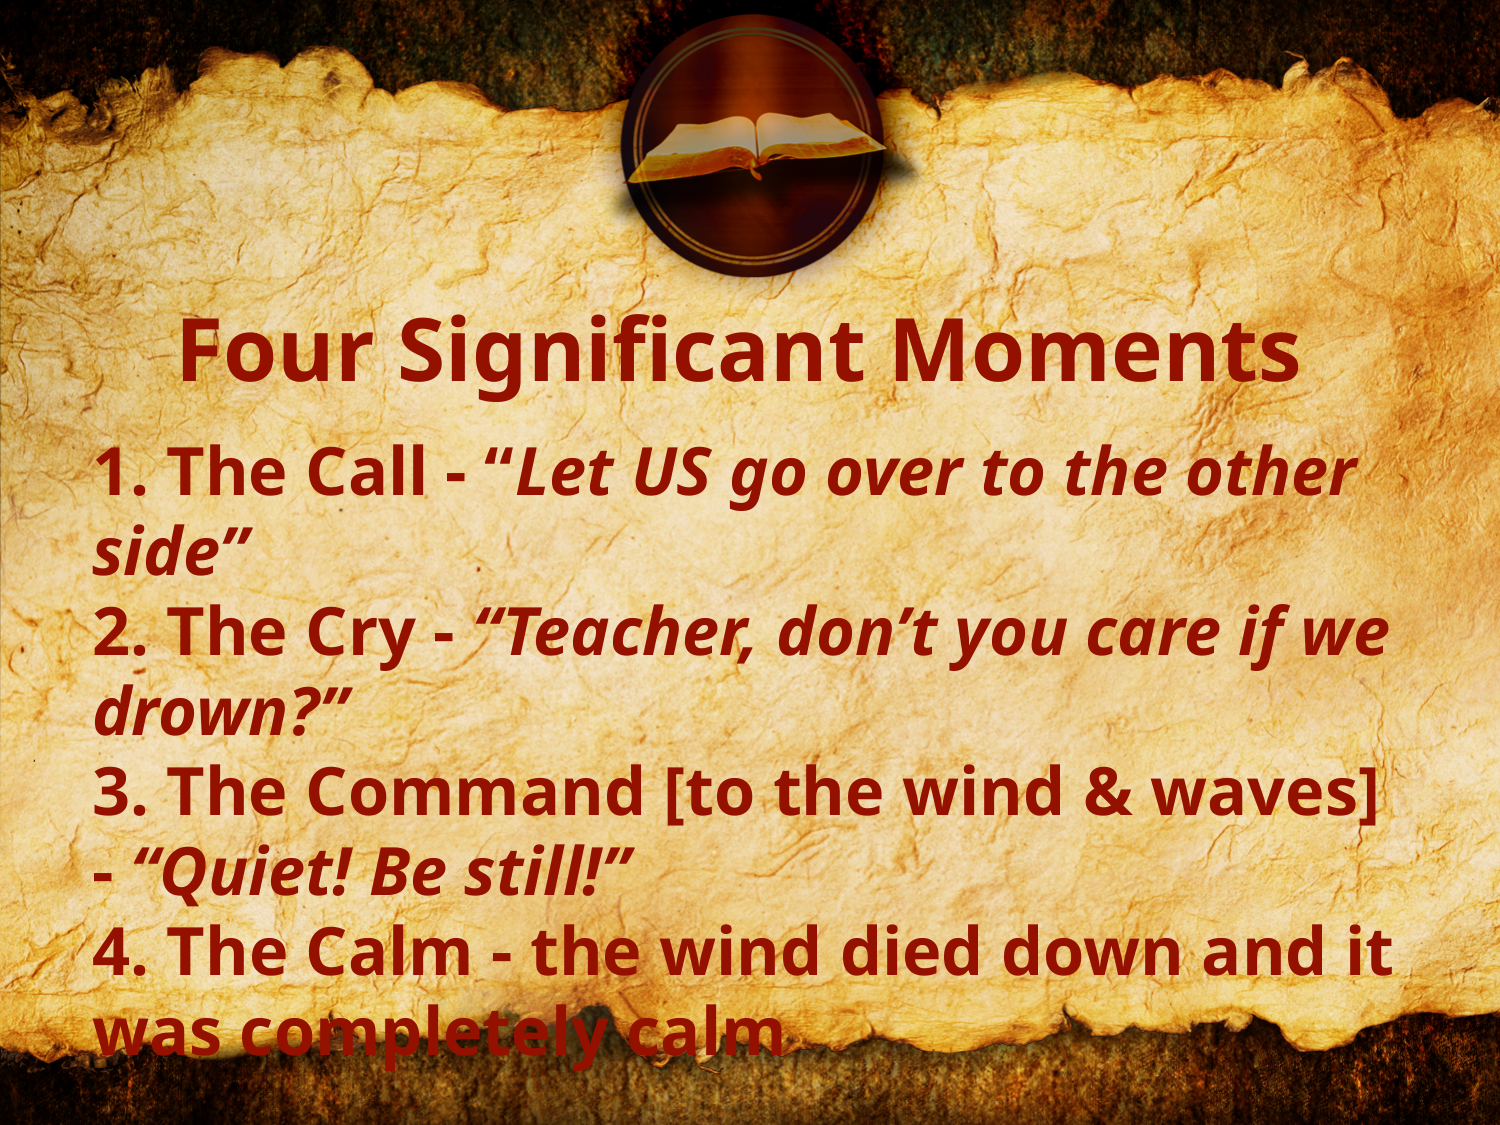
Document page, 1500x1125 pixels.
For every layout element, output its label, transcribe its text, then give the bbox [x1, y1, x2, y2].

picture [0, 0, 1500, 1125]
text_box Four Significant Moments 1. The Call - “Let US go over to the other side” 2. The Cry - “Teacher, don’t you care if we drown?” 3. The Command [to the wind & waves] - “Quiet! Be still!” 4. The Calm - the wind died down and it was completely calm [84, 286, 1416, 1077]
